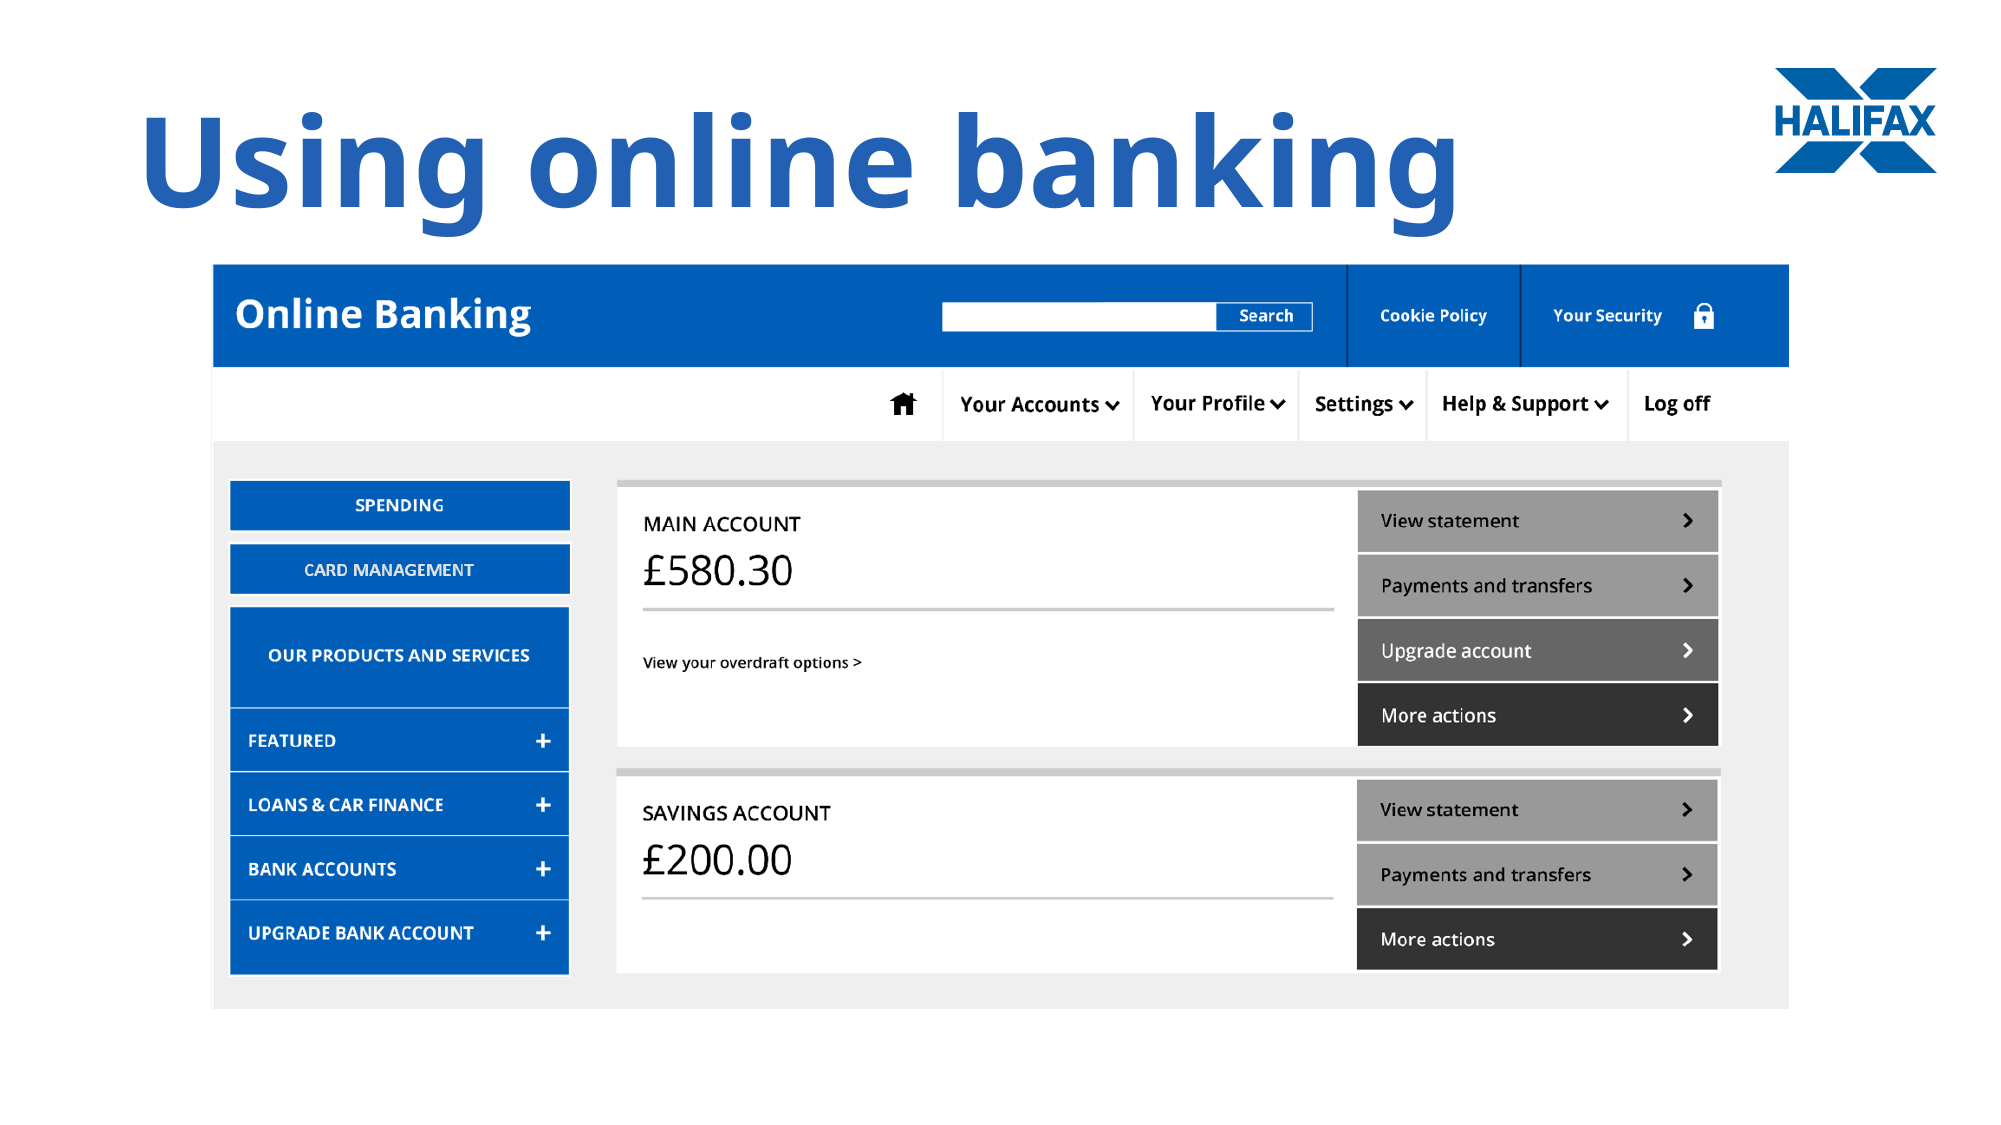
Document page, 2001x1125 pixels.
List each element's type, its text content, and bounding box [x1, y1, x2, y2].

picture [1775, 68, 1937, 173]
list Using online banking [121, 75, 1579, 221]
picture [211, 264, 1789, 1009]
